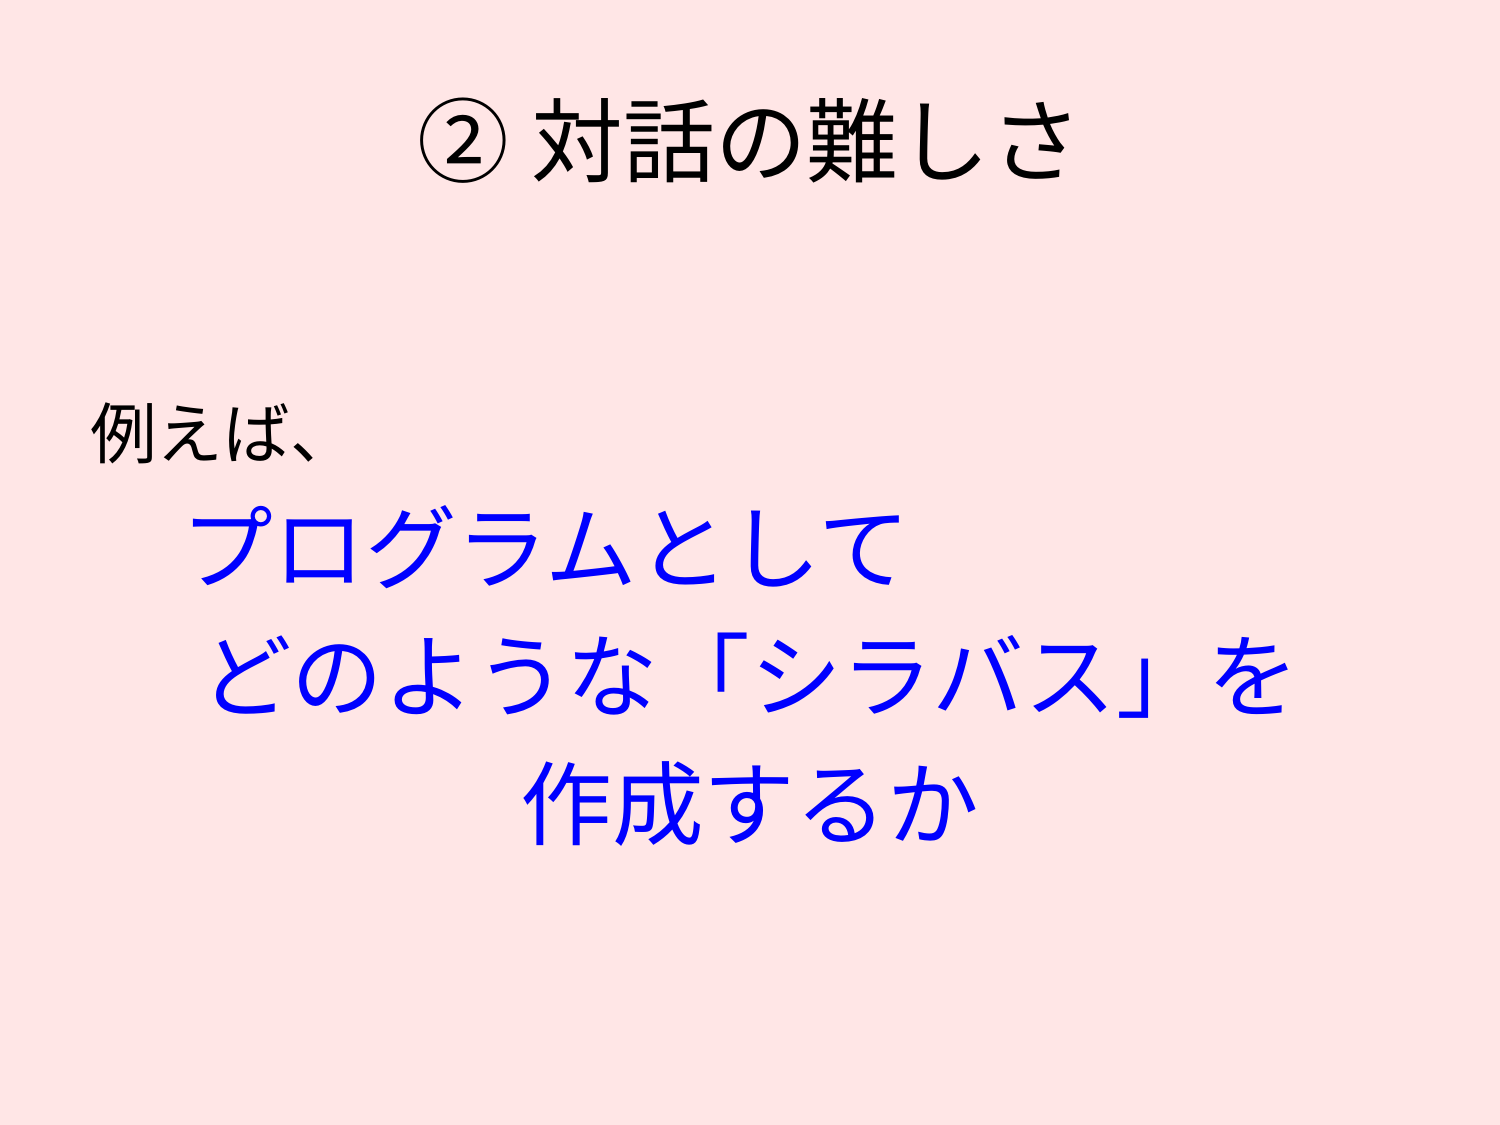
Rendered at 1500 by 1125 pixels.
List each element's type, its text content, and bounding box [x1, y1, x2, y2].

list 例えば、 プログラムとして どのような「シラバス」を 作成するか [75, 384, 1425, 929]
title ②対話の難しさ [75, 45, 1425, 233]
